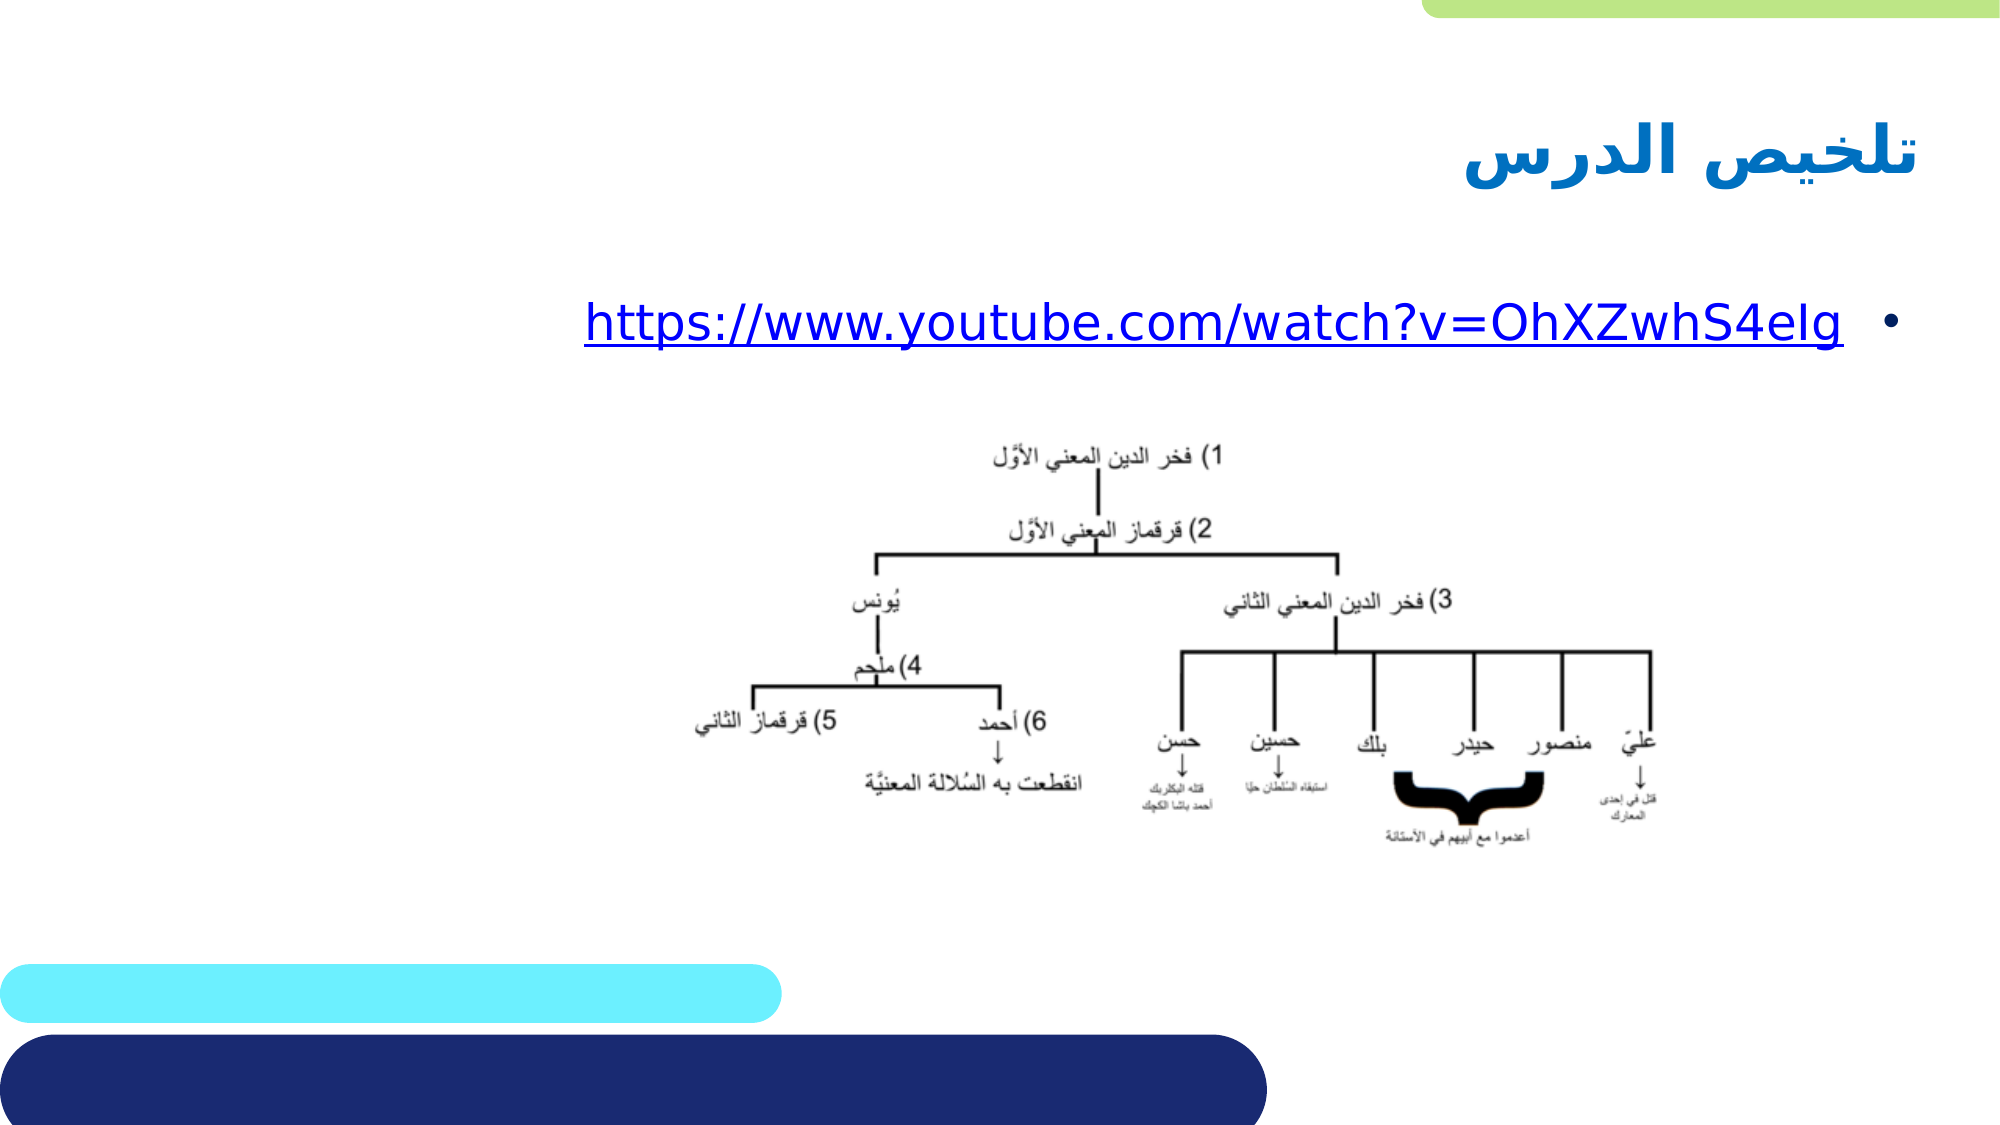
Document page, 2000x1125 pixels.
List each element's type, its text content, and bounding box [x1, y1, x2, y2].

list تلخيص الدرس [105, 105, 1936, 195]
list https://www.youtube.com/watch?v=OhXZwhS4eIg [84, 283, 1916, 965]
picture [643, 390, 1661, 857]
